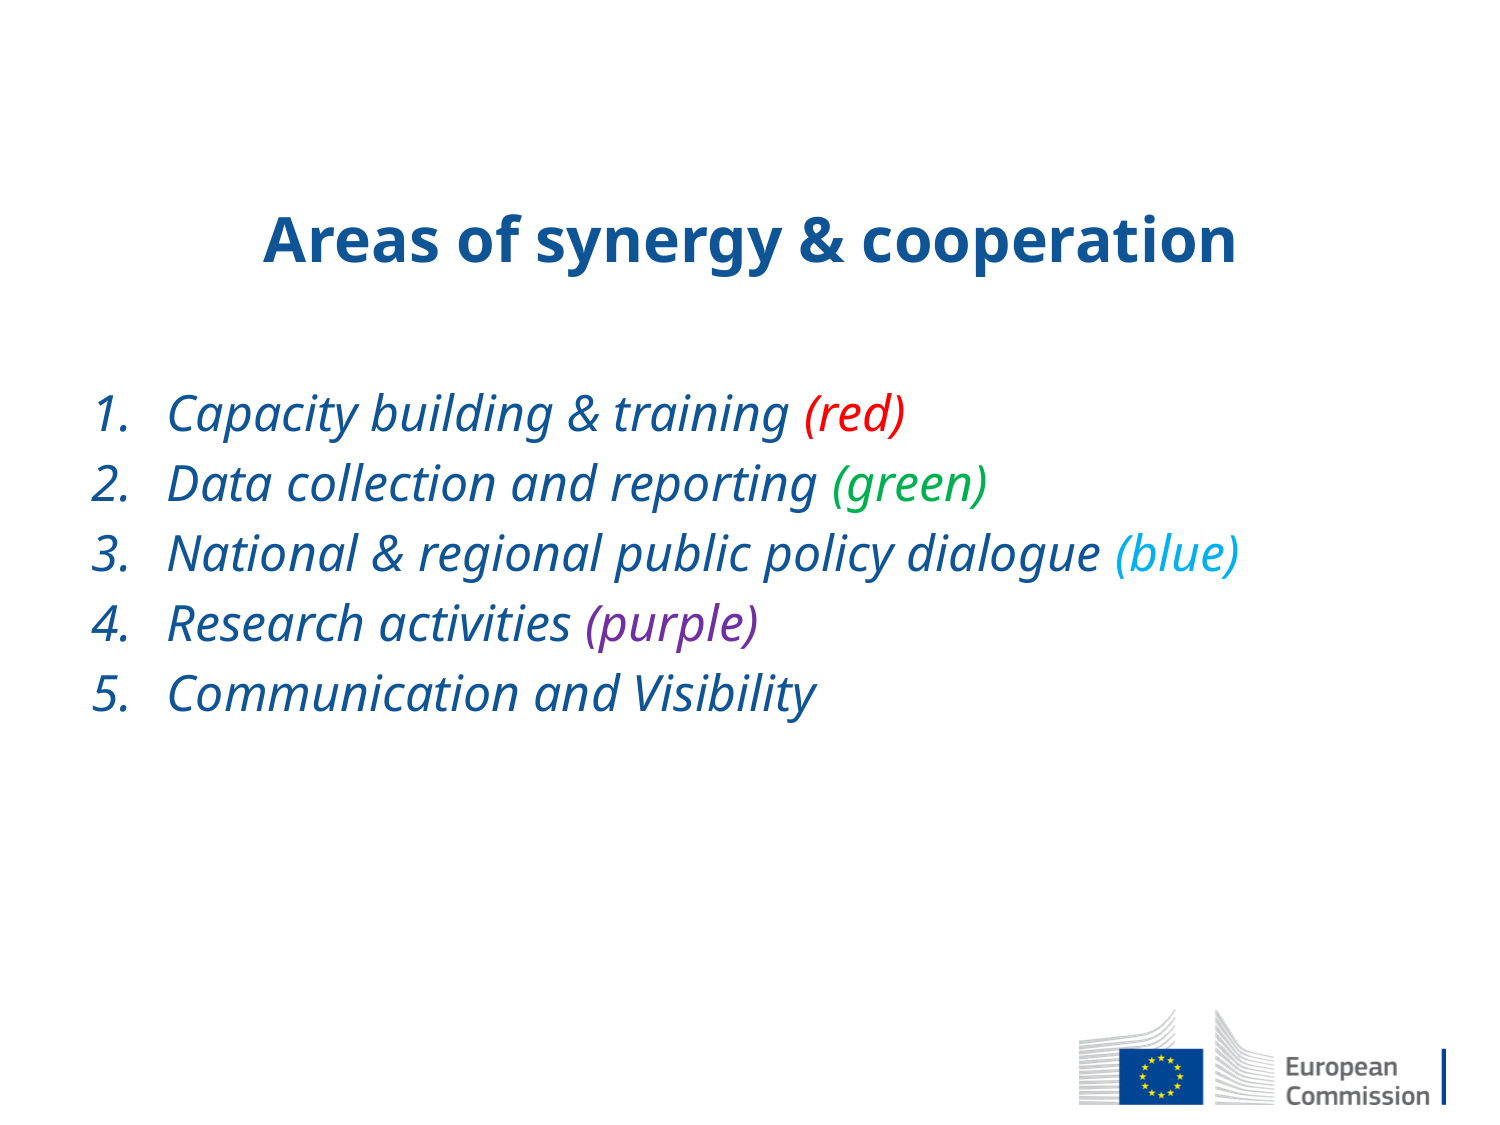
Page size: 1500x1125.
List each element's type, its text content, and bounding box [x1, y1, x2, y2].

title Areas of synergy & cooperation [76, 160, 1428, 315]
picture [1078, 1008, 1447, 1106]
list Capacity building & training (red) Data collection and reporting (green) National & regional public policy dialogue (blue) Research activities (purple) Communication and Visibility [76, 373, 1427, 729]
